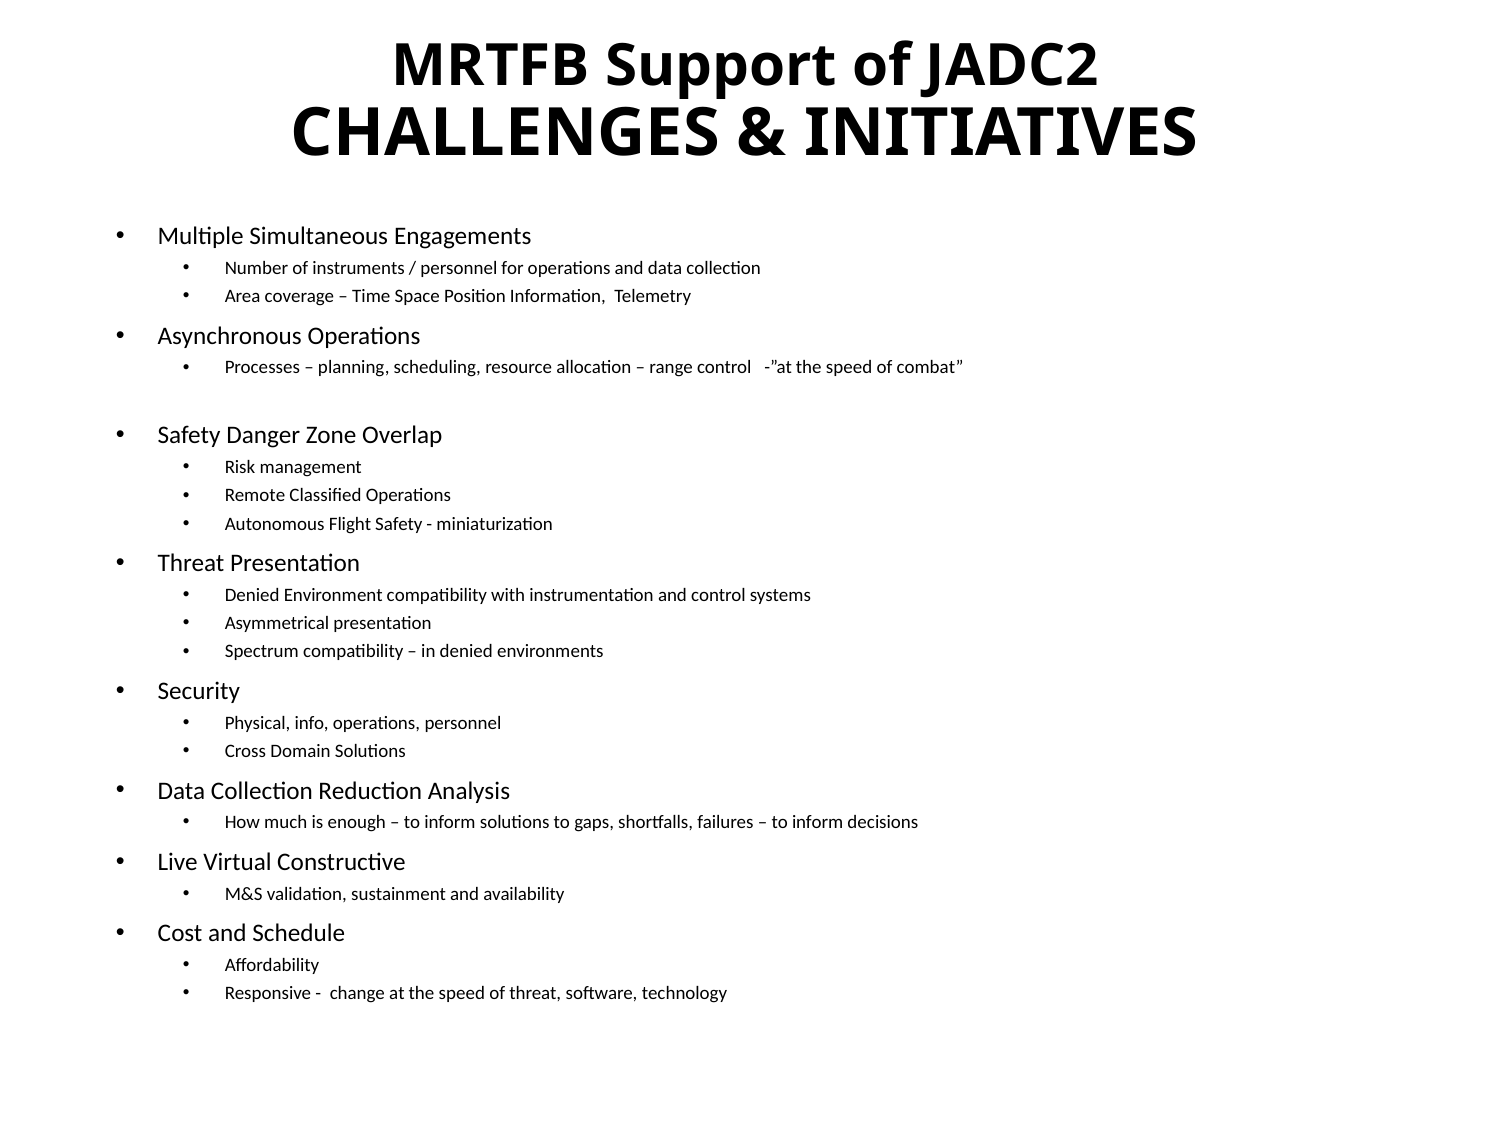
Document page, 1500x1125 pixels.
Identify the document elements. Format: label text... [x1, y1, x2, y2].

title MRTFB Support of JADC2 CHALLENGES & INITIATIVES [0, 88, 1500, 178]
subtitle Multiple Simultaneous Engagements Number of instruments / personnel for operations and data collection Area coverage – Time Space Position Information, Telemetry Asynchronous Operations Processes – planning, scheduling, resource allocation – range control -”at the speed of combat” Safety Danger Zone Overlap Risk management Remote Classified Operations Autonomous Flight Safety - miniaturization Threat Presentation Denied Environment compatibility with instrumentation and control systems Asymmetrical presentation Spectrum compatibility – in denied environments Security Physical, info, operations, personnel Cross Domain Solutions Data Collection Reduction Analysis How much is enough – to inform solutions to gaps, shortfalls, failures – to inform decisions Live Virtual Constructive M&S validation, sustainment and availability Cost and Schedule Affordability Responsive - change at the speed of threat, software, technology [100, 215, 1390, 1023]
